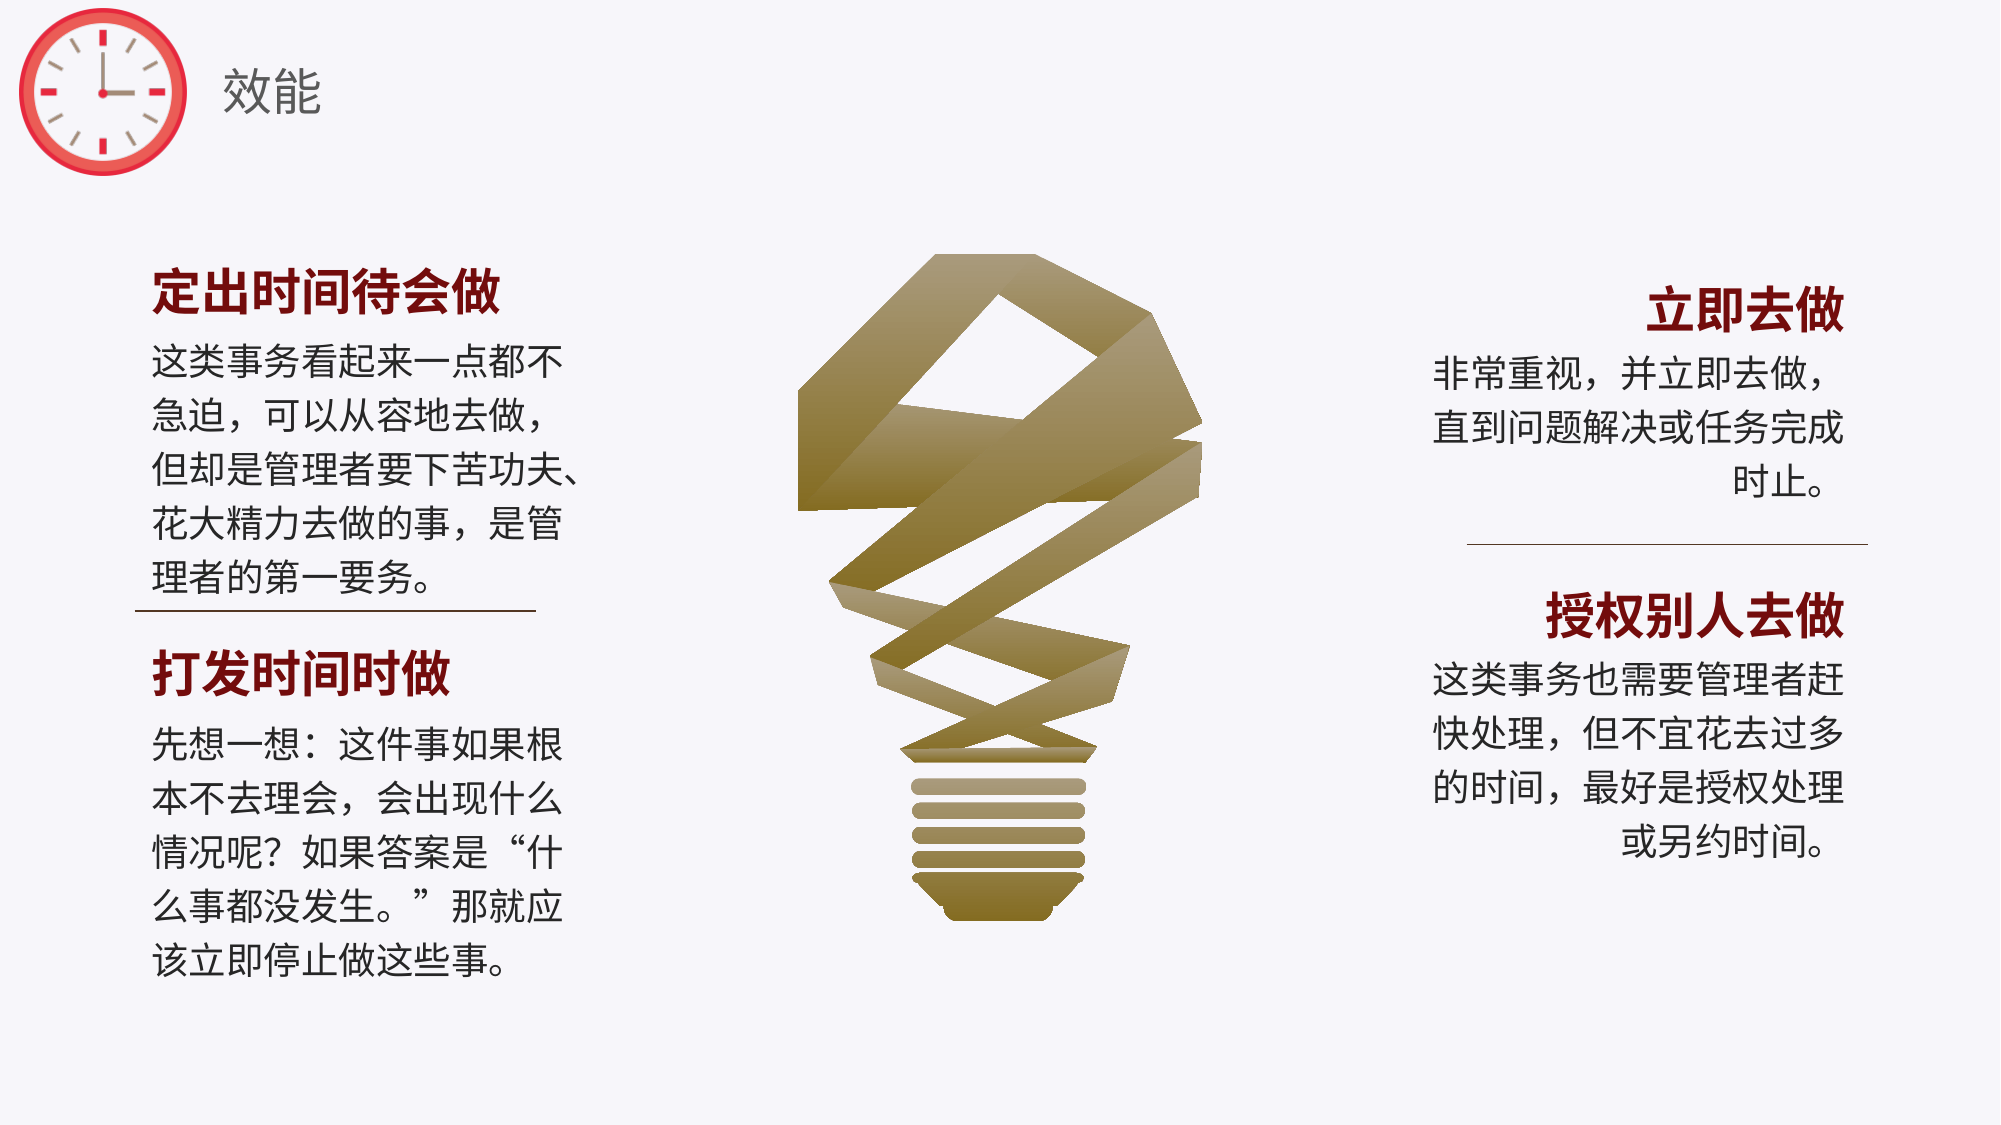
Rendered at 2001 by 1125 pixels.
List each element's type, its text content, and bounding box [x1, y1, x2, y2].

picture [19, 8, 187, 176]
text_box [134, 260, 580, 796]
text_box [797, 254, 1203, 922]
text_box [1417, 278, 1869, 849]
text_box 效能 [207, 52, 338, 128]
